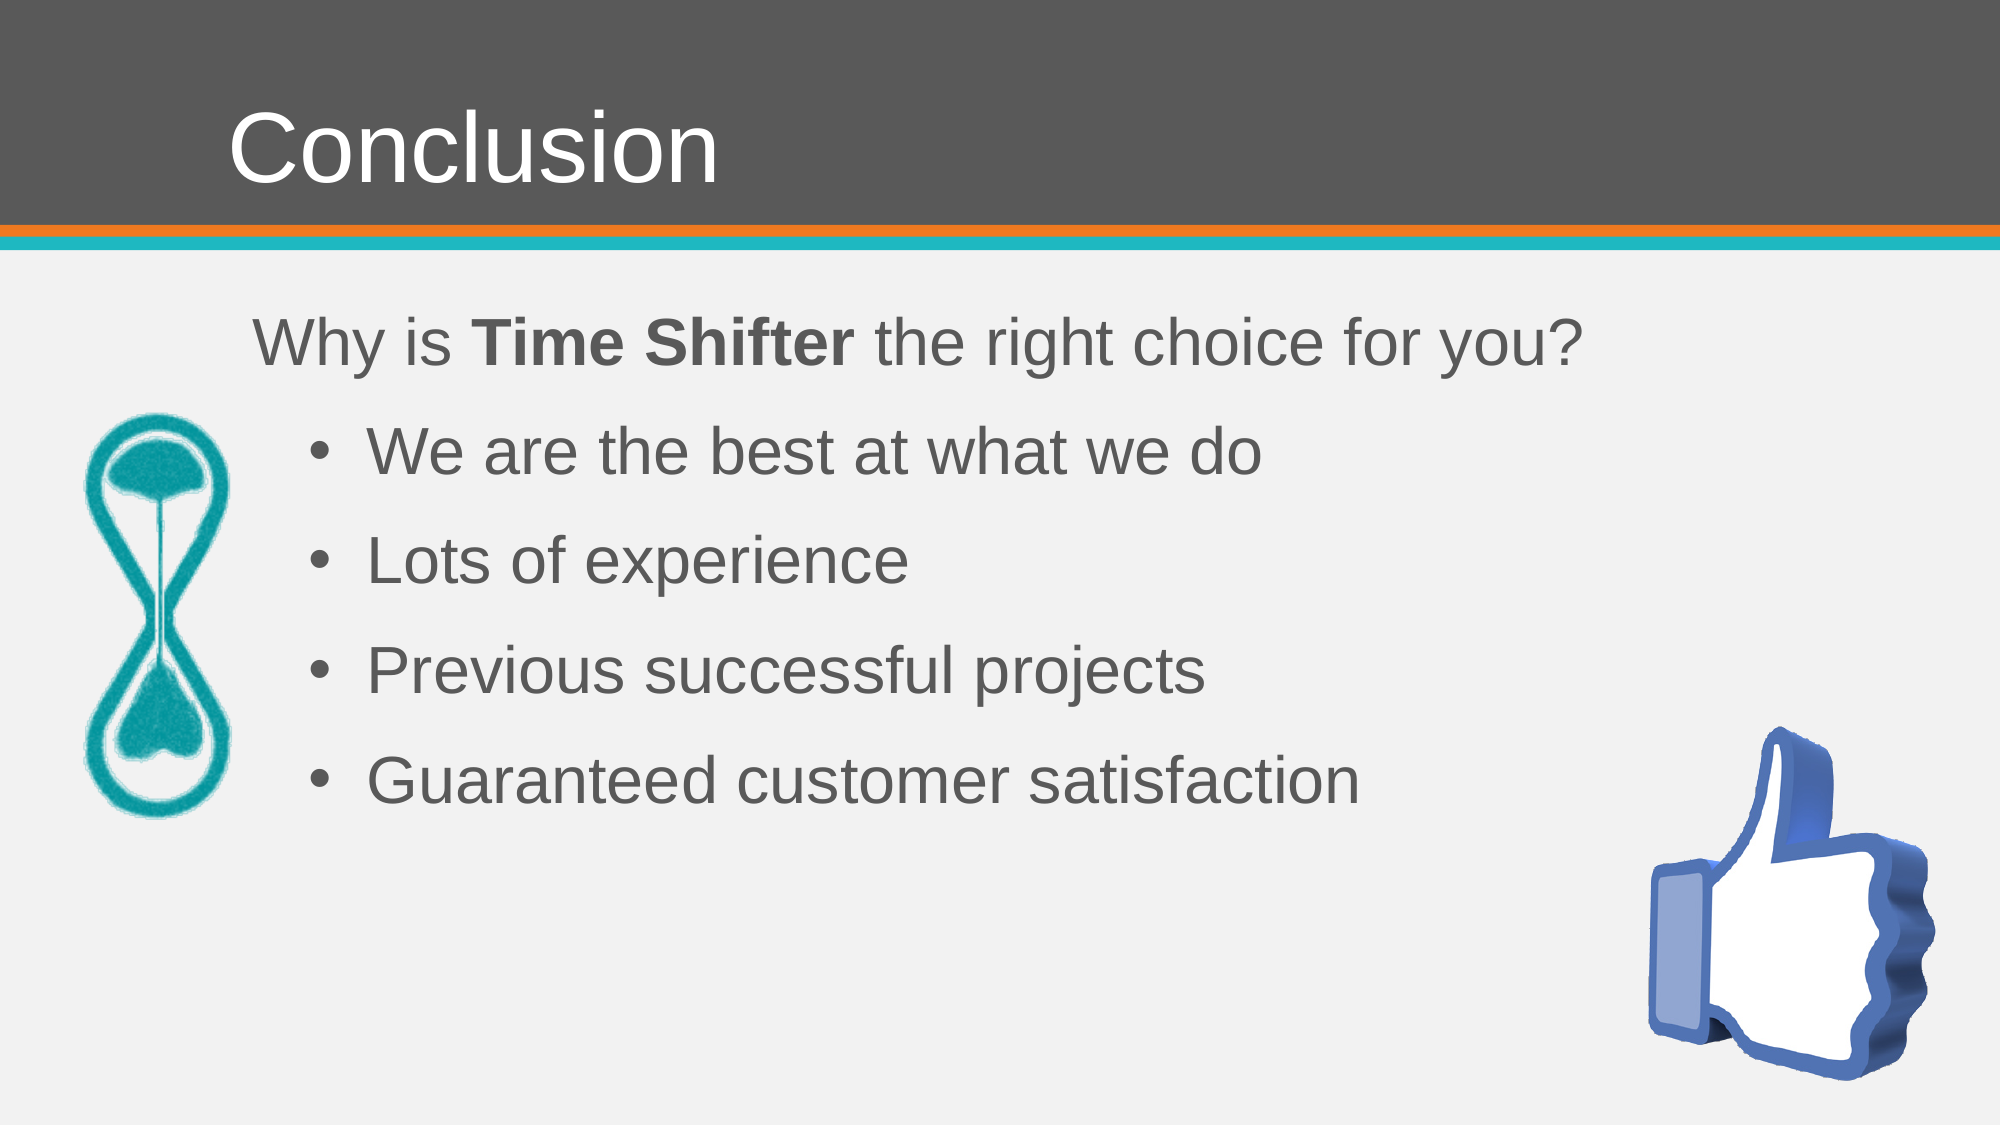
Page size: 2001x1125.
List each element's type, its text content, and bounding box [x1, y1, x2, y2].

list Why is Time Shifter the right choice for you? We are the best at what we do Lots of experience Previous successful projects Guaranteed customer satisfaction [237, 299, 1706, 1013]
picture [1530, 719, 2001, 1101]
title Conclusion [212, 41, 1788, 212]
picture [0, 357, 335, 886]
